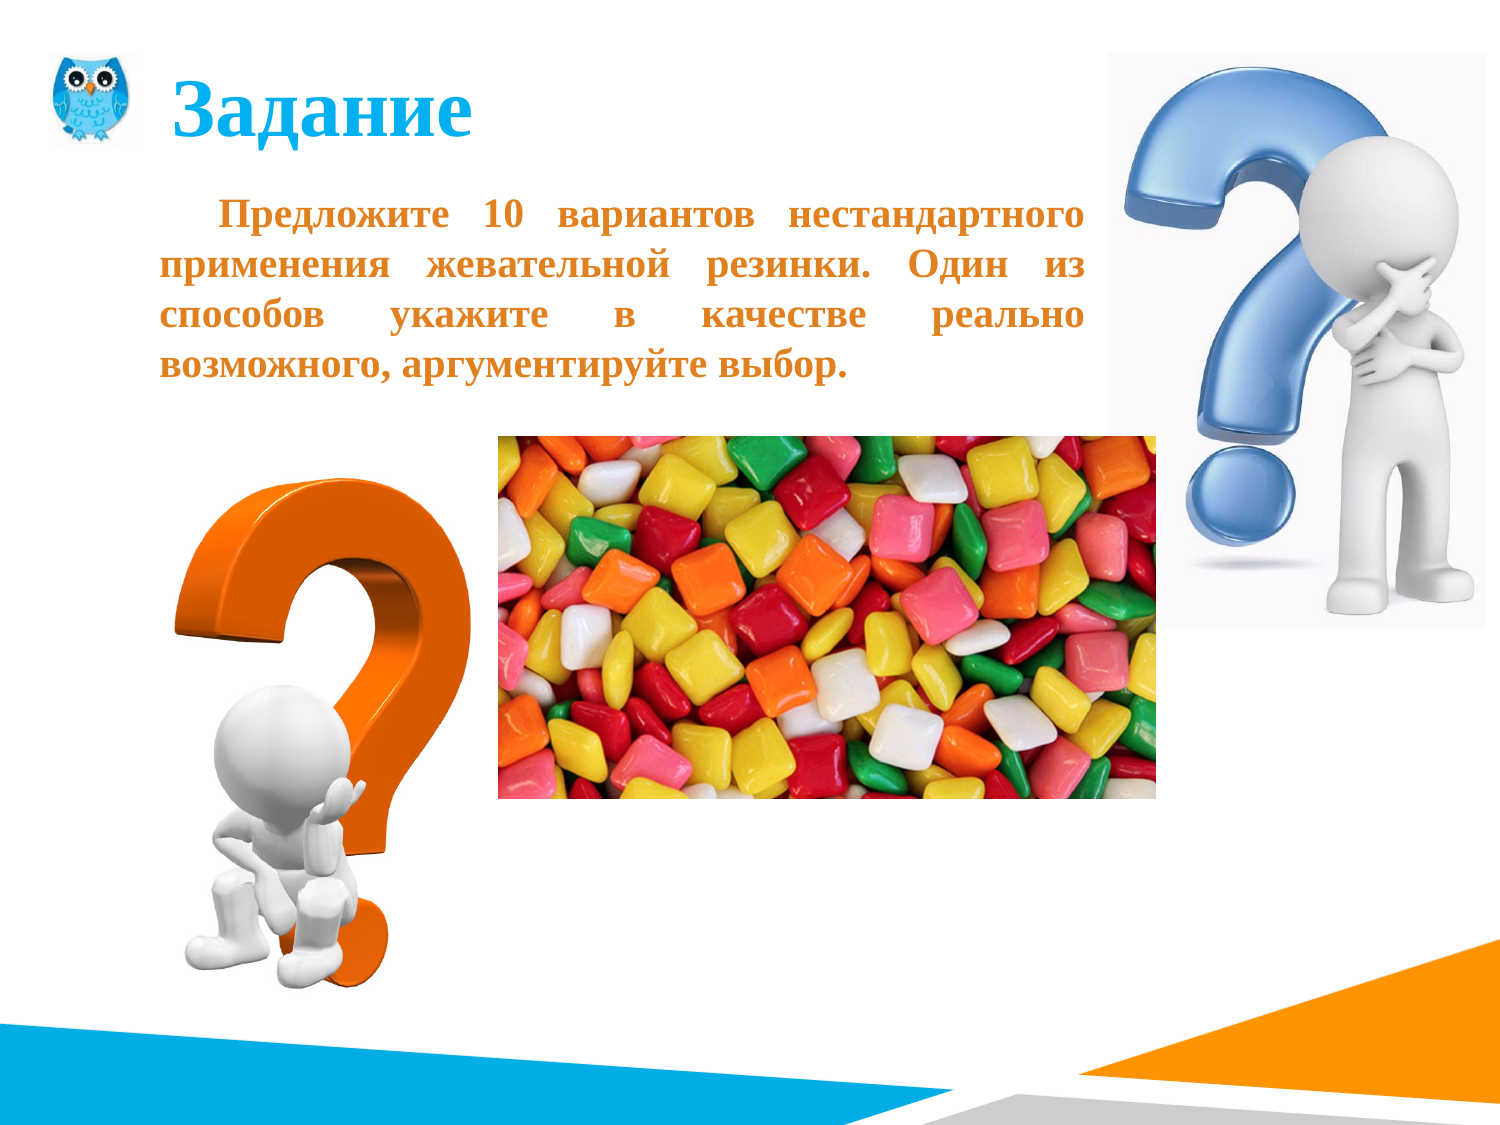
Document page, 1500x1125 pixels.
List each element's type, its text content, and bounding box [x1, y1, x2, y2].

title Задание [156, 0, 1443, 220]
picture [0, 0, 1500, 1125]
text_box Предложите 10 вариантов нестандартного применения жевательной резинки. Один из способов укажите в качестве реально возможного, аргументируйте выбор. [144, 178, 1100, 394]
